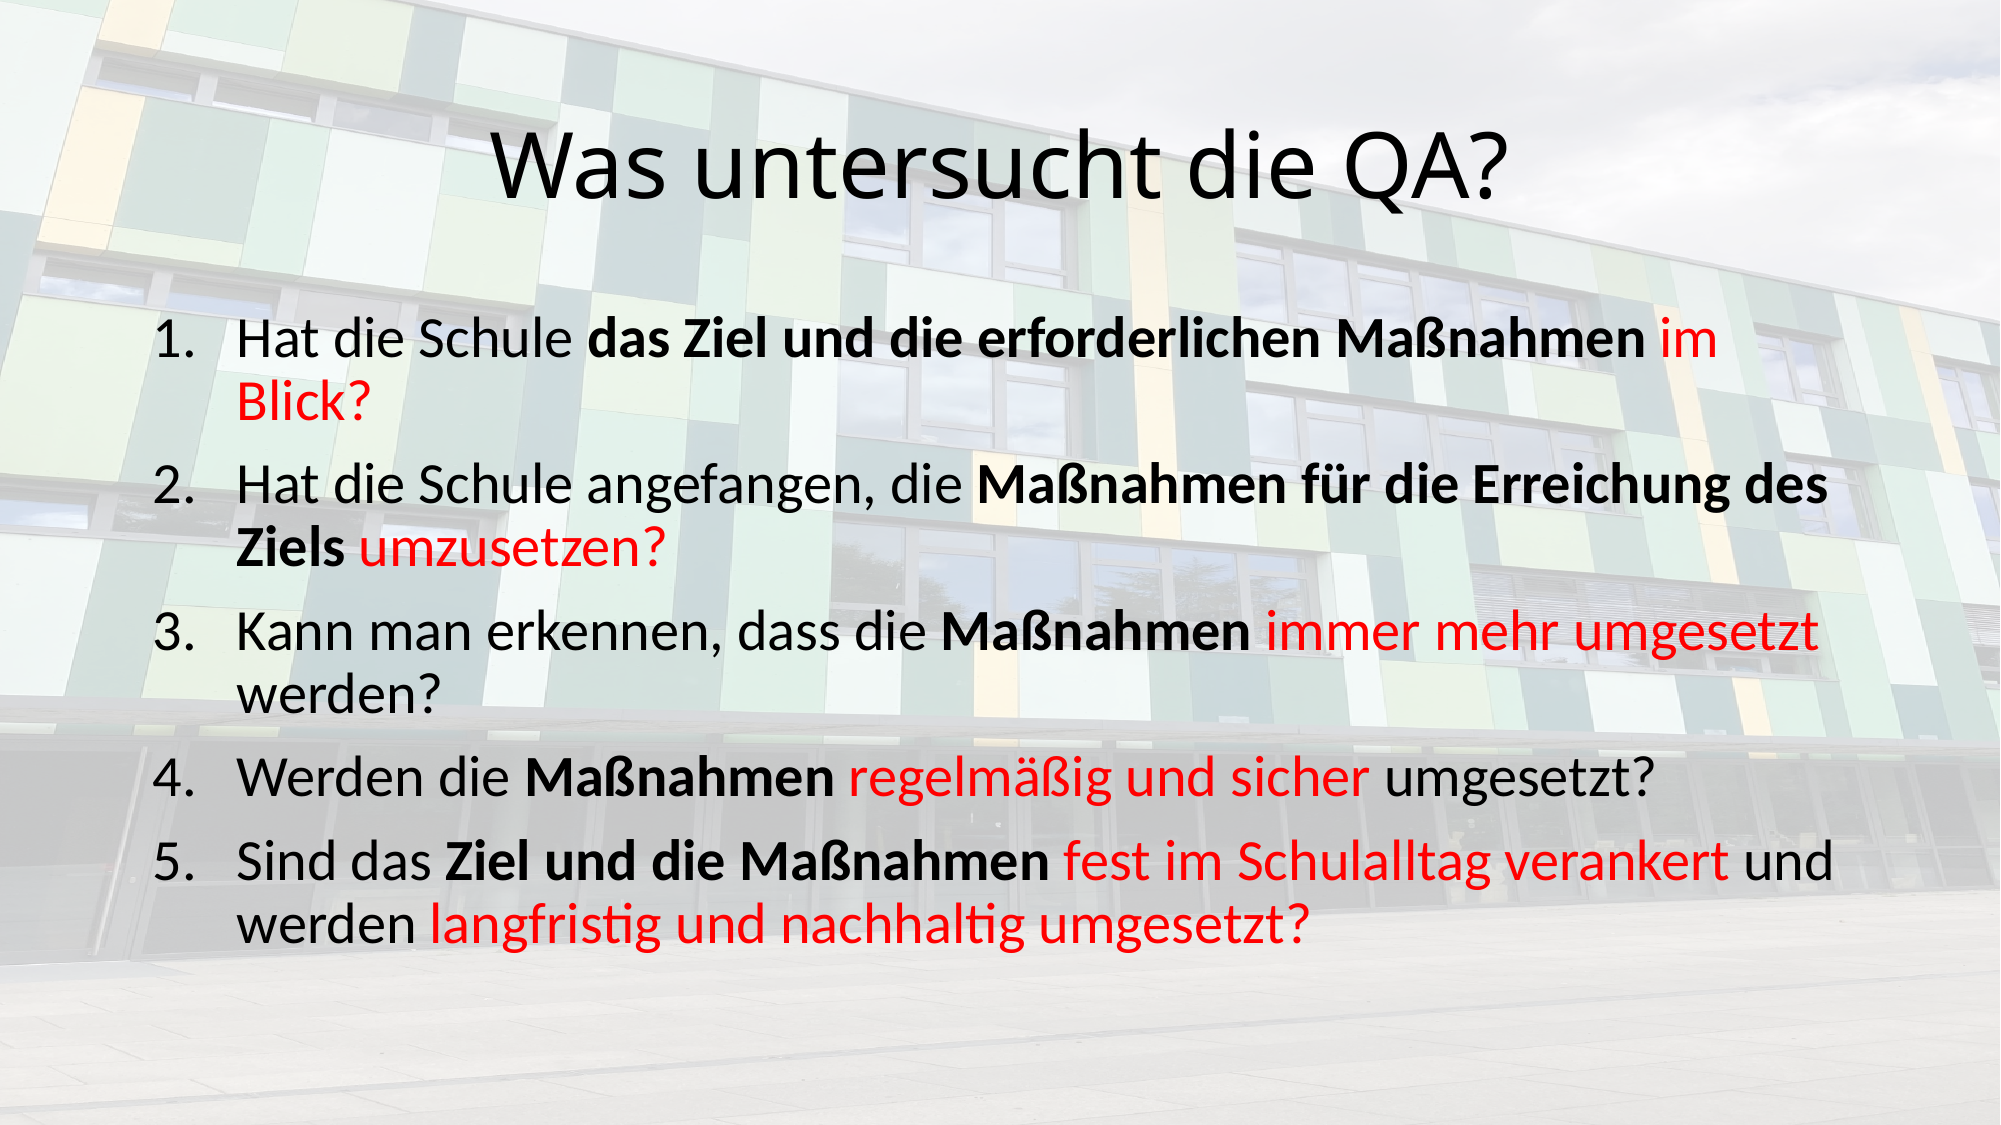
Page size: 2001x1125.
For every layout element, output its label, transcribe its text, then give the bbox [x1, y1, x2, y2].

title Was untersucht die QA? [137, 59, 1863, 278]
list Hat die Schule das Ziel und die erforderlichen Maßnahmen im Blick? Hat die Schule angefangen, die Maßnahmen für die Erreichung des Ziels umzusetzen? Kann man erkennen, dass die Maßnahmen immer mehr umgesetzt werden? Werden die Maßnahmen regelmäßig und sicher umgesetzt? Sind das Ziel und die Maßnahmen fest im Schulalltag verankert und werden langfristig und nachhaltig umgesetzt? [137, 299, 1863, 1014]
